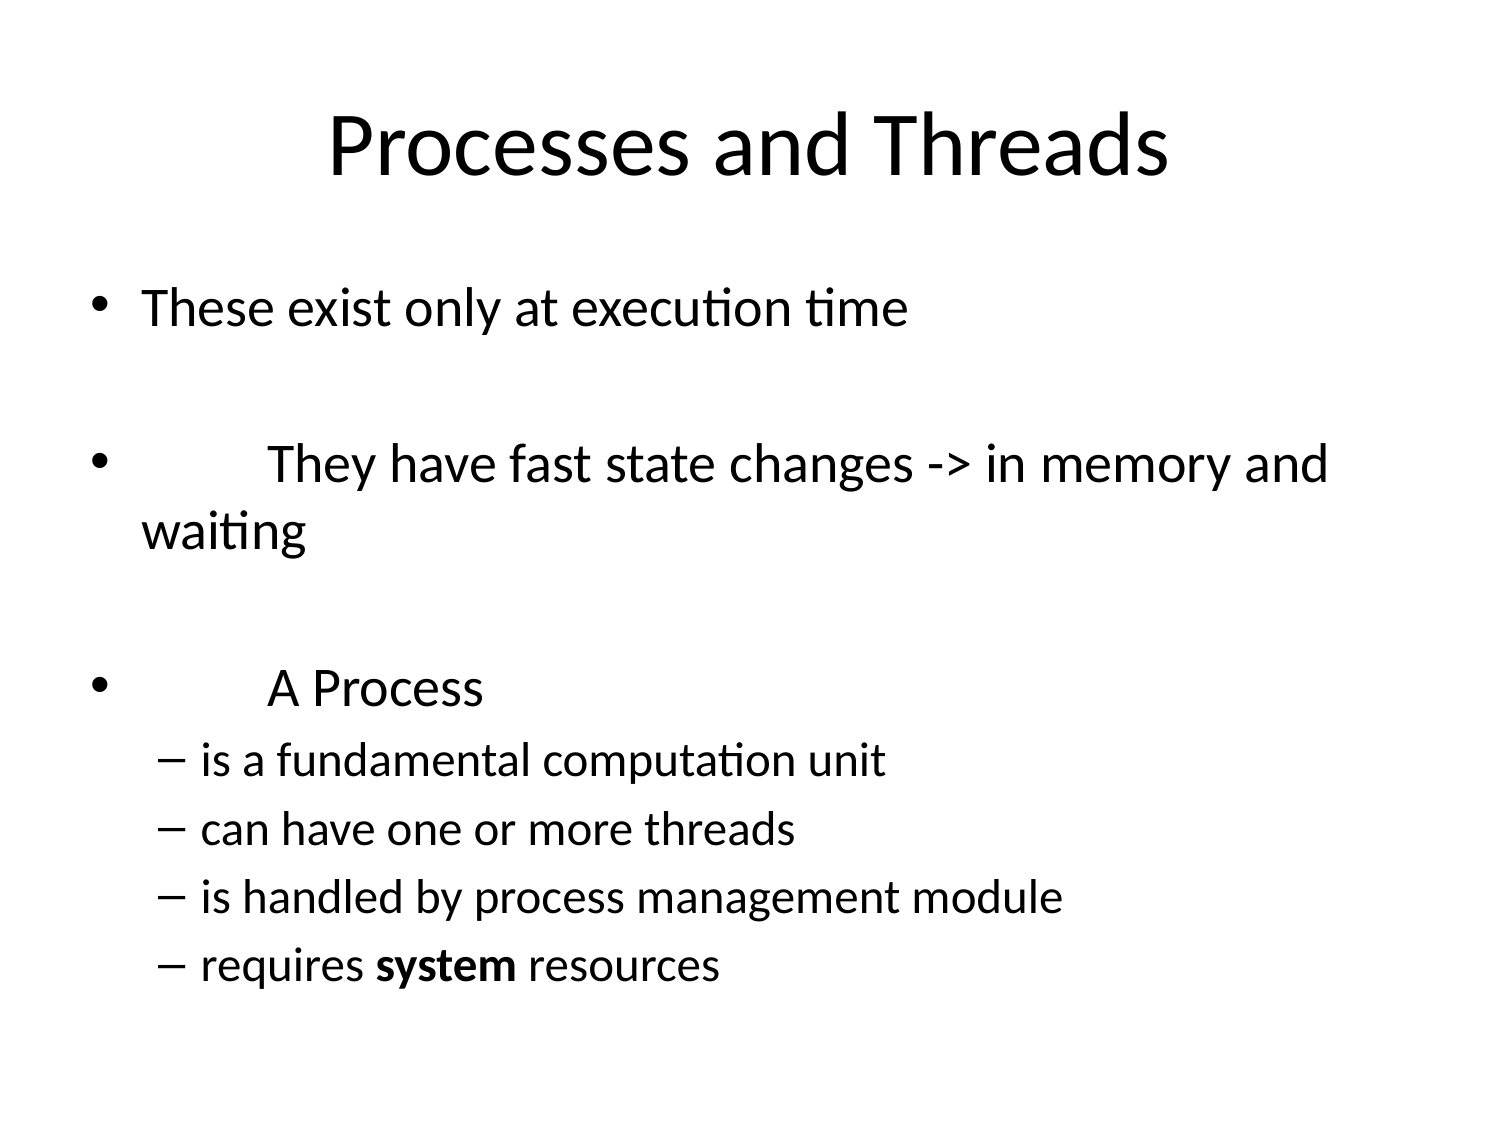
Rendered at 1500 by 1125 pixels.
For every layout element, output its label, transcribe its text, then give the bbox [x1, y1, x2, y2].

list These exist only at execution time They have fast state changes -> in memory and waiting A Process is a fundamental computation unit can have one or more threads is handled by process management module requires system resources [75, 262, 1425, 1005]
title Processes and Threads [75, 45, 1425, 233]
